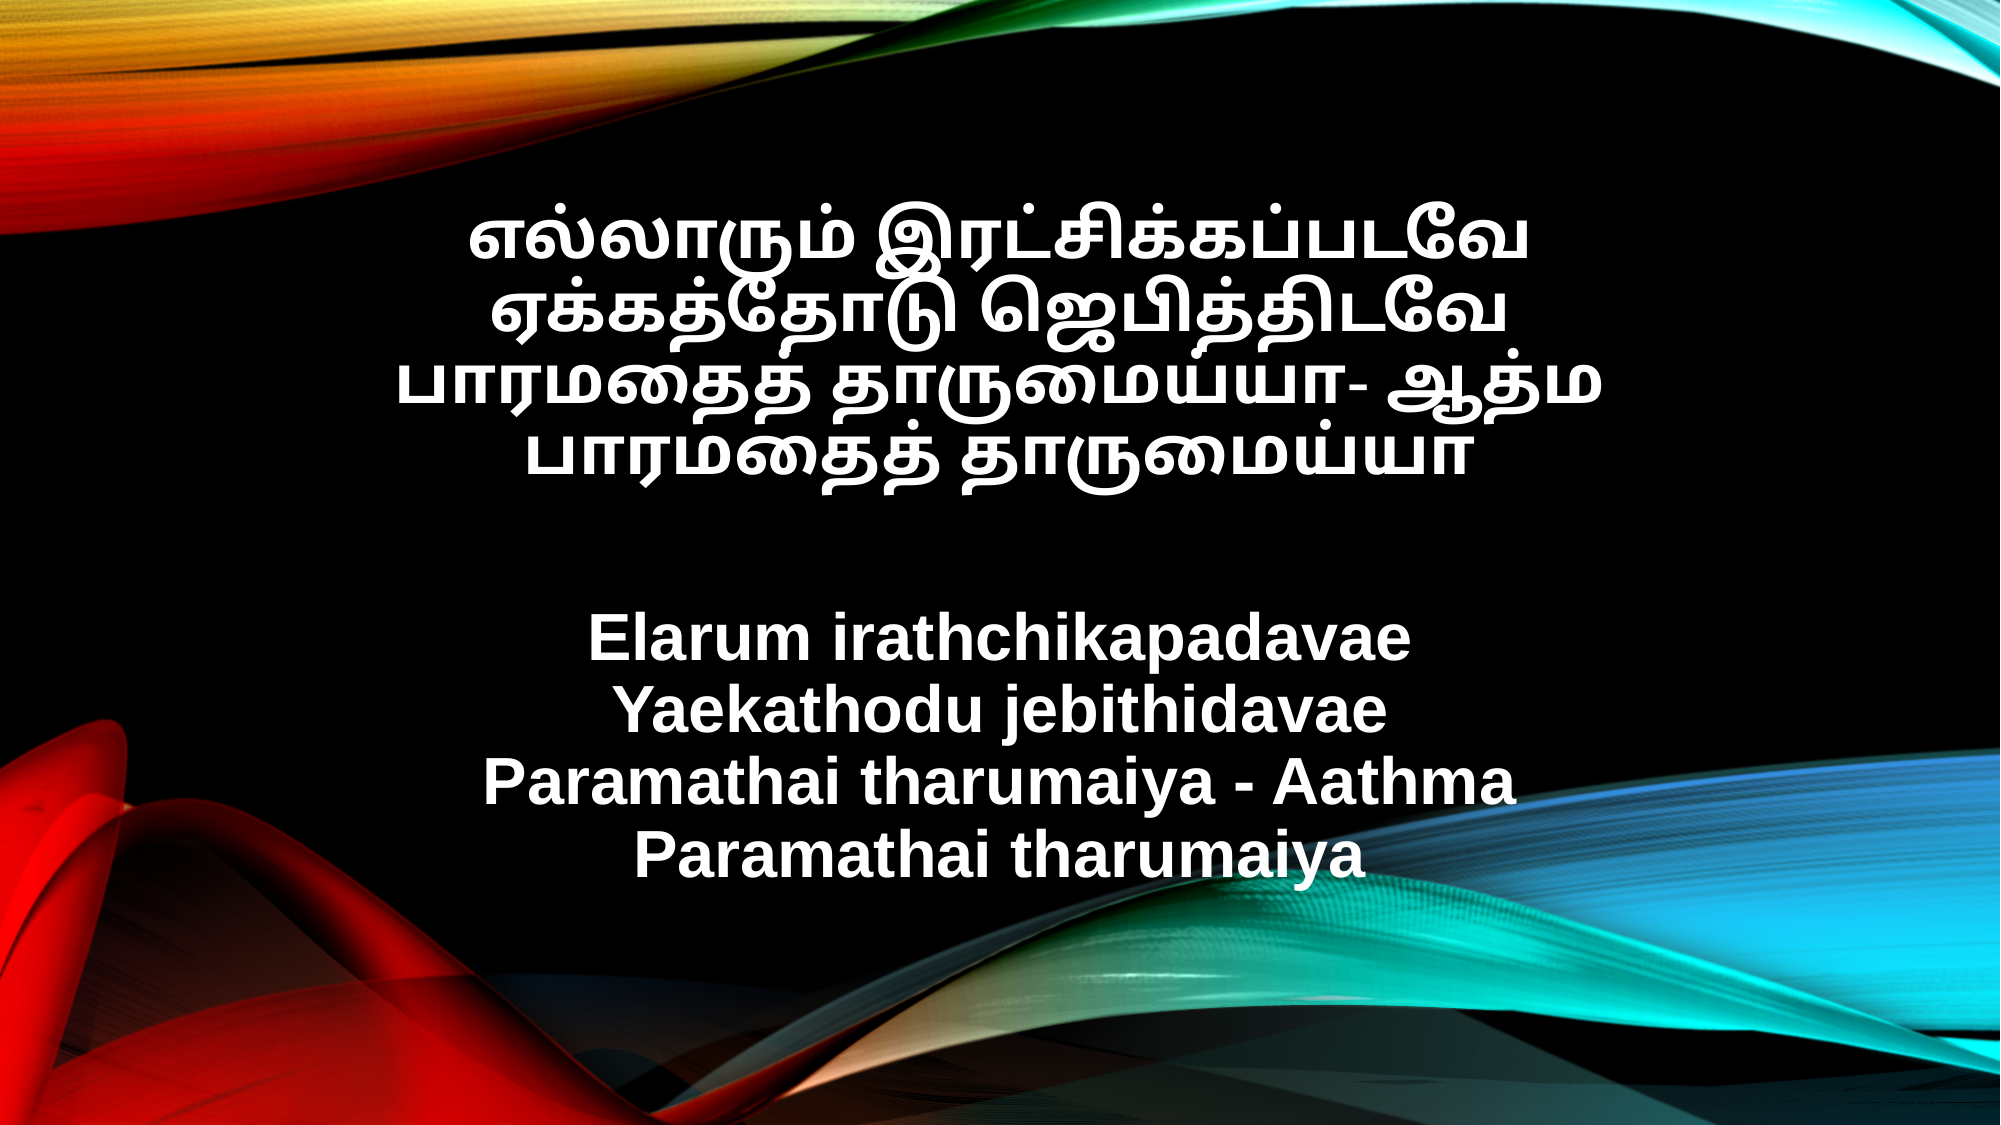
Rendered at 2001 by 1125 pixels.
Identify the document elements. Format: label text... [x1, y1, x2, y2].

subtitle எல்லாரும் இரட்சிக்கப்படவே ஏக்கத்தோடு ஜெபித்திடவே பாரமதைத் தாருமைய்யா- ஆத்ம பாரமதைத் தாருமைய்யா Elarum irathchikapadavae Yaekathodu jebithidavae Paramathai tharumaiya - Aathma Paramathai tharumaiya [0, 0, 2000, 1125]
